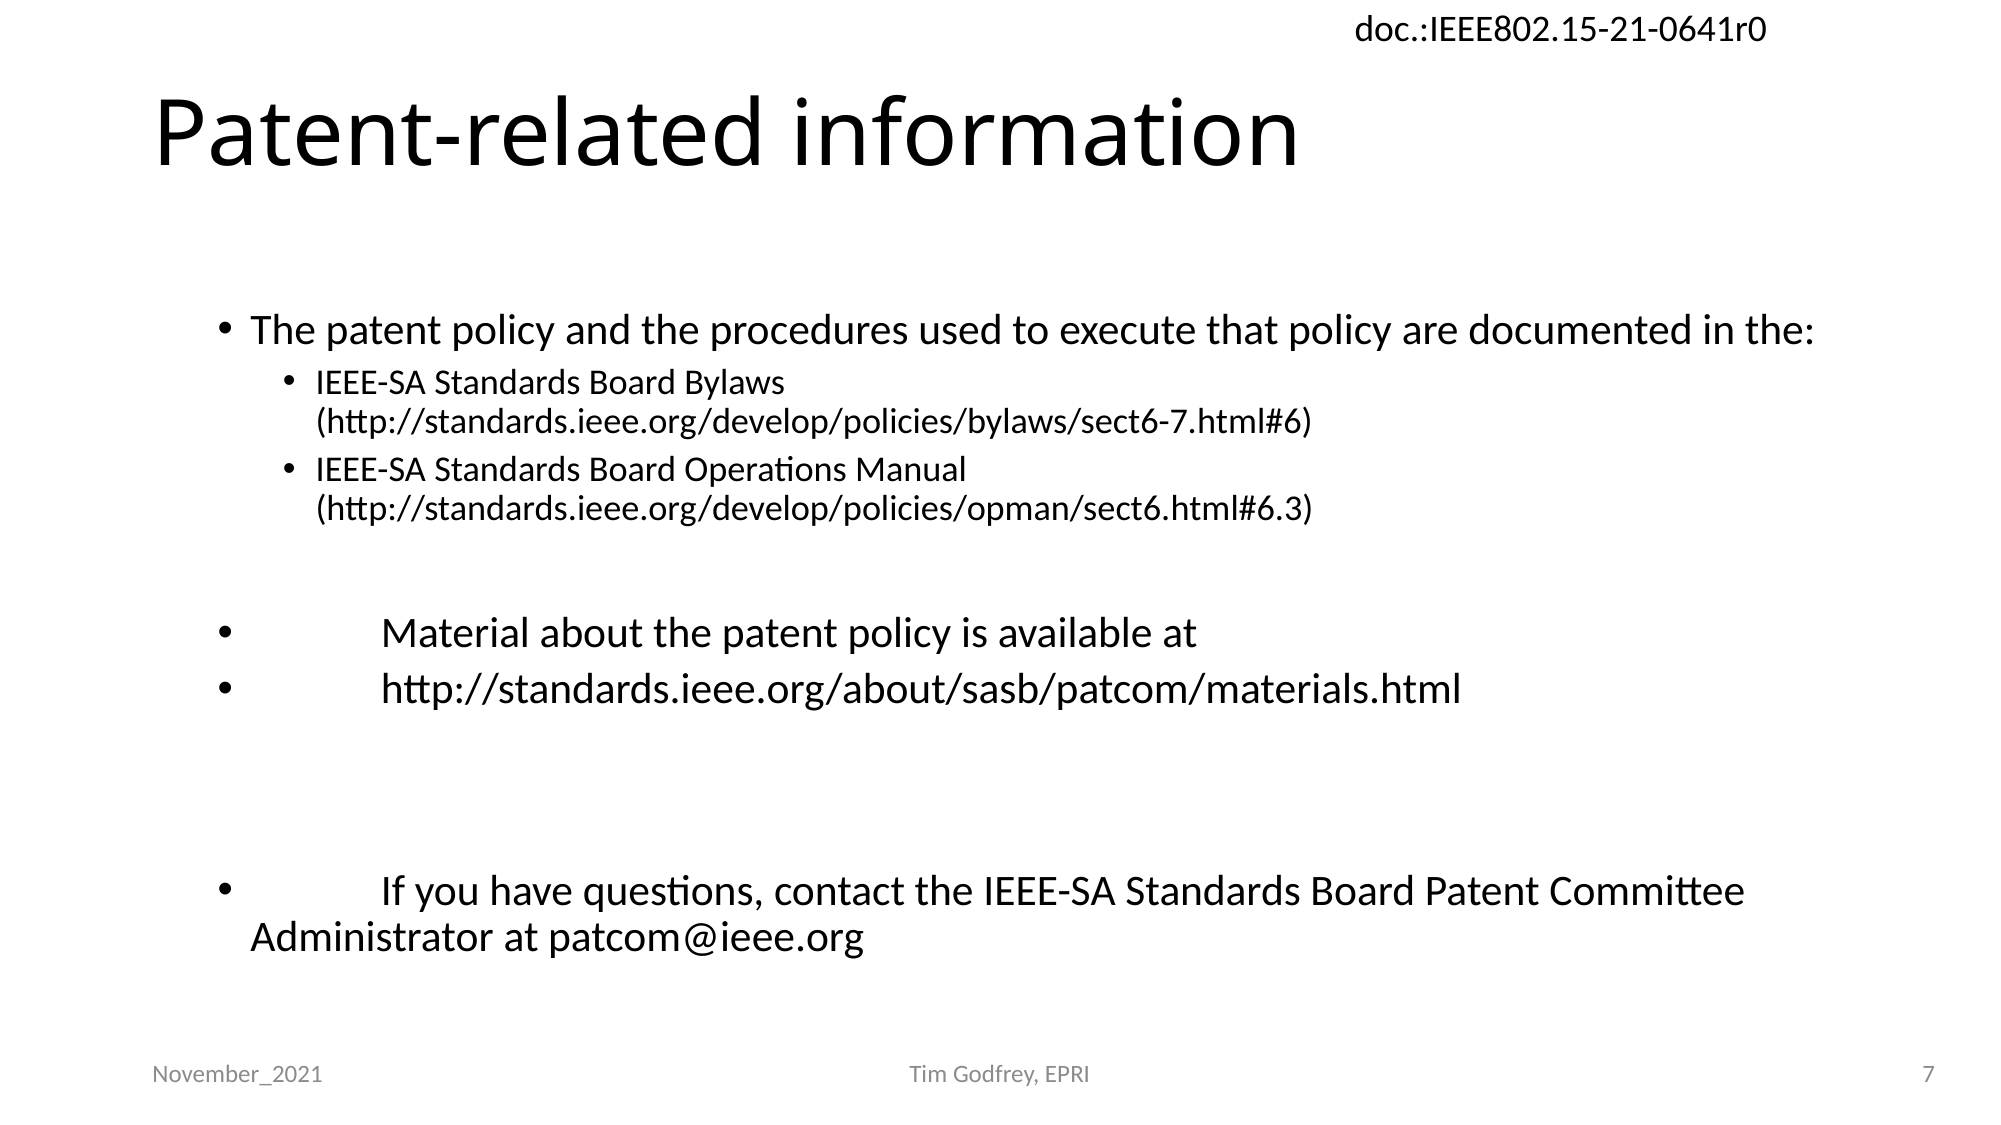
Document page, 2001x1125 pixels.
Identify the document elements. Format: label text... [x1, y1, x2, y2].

slide_number 7 [1462, 1042, 1950, 1103]
slide_number November_2021 [137, 1042, 588, 1103]
list The patent policy and the procedures used to execute that policy are documented in the: IEEE-SA Standards Board Bylaws (http://standards.ieee.org/develop/policies/bylaws/sect6-7.html#6) IEEE-SA Standards Board Operations Manual (http://standards.ieee.org/develop/policies/opman/sect6.html#6.3) Material about the patent policy is available at http://standards.ieee.org/about/sasb/patcom/materials.html If you have questions, contact the IEEE-SA Standards Board Patent Committee Administrator at patcom@ieee.org [137, 299, 1863, 1014]
title Patent-related information [137, 59, 1863, 213]
text_box [337, 99, 1688, 225]
footer Tim Godfrey, EPRI [662, 1042, 1338, 1103]
